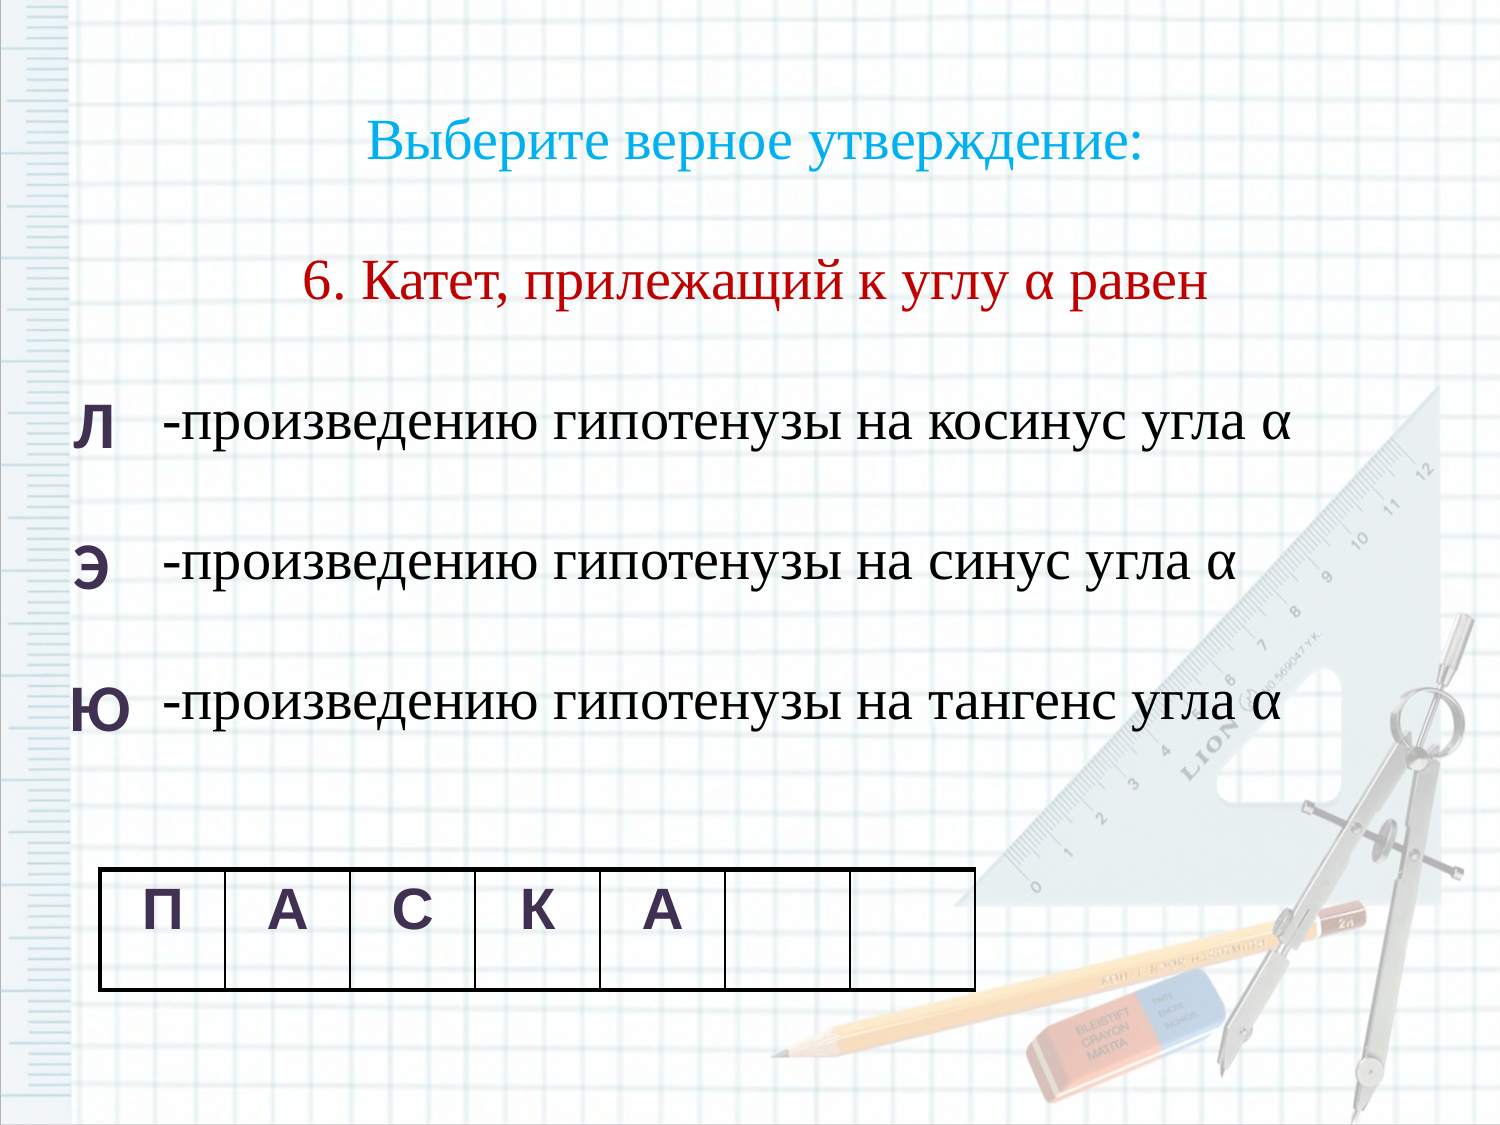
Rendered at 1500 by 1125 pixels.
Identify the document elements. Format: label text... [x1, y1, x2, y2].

table_header [851, 872, 974, 988]
text_box Ю [53, 656, 148, 752]
table_header [726, 872, 849, 988]
table_header А [601, 872, 724, 988]
text_box Выберите верное утверждение: 6. Катет, прилежащий к углу α равен -произведению гипотенузы на косинус угла α -произведению гипотенузы на синус угла α -произведению гипотенузы на тангенс угла α [147, 93, 1365, 739]
table_header С [351, 872, 474, 988]
table_header П [102, 872, 224, 988]
table_header А [226, 872, 349, 988]
text_box Э [58, 515, 121, 611]
text_box Л [53, 374, 136, 470]
table_header К [476, 872, 599, 988]
